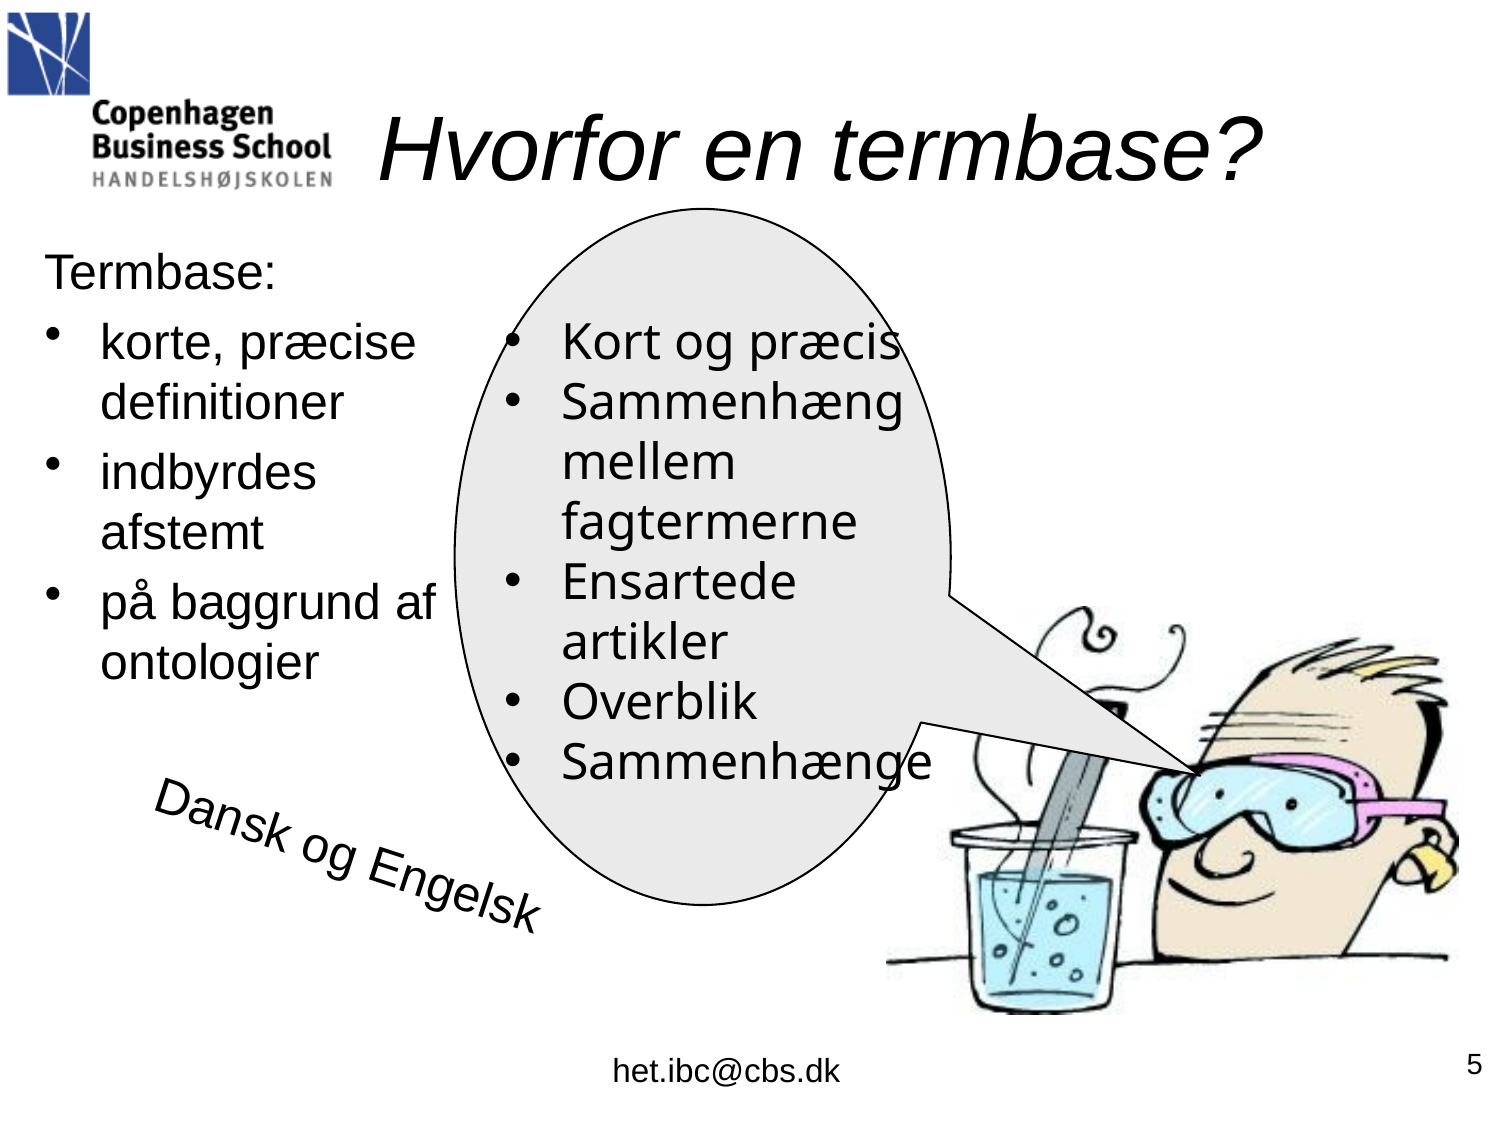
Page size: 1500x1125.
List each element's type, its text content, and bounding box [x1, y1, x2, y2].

text_box het.ibc@cbs.dk [597, 1041, 1164, 1117]
title Hvorfor en termbase? [362, 50, 1500, 238]
text_box [523, 797, 880, 906]
text_box [534, 208, 871, 301]
picture [886, 605, 1459, 1015]
picture [3, 7, 338, 193]
slide_number 5 [1185, 1025, 1498, 1100]
text_box Dansk og Engelsk [123, 749, 593, 988]
text_box Kort og præcis Sammenhæng mellem fagtermerne Ensartede artikler Overblik Sammenhænge [490, 301, 993, 797]
text_box [454, 377, 490, 737]
list Termbase: korte, præcise definitioner indbyrdes afstemt på baggrund af ontologier [29, 231, 491, 957]
